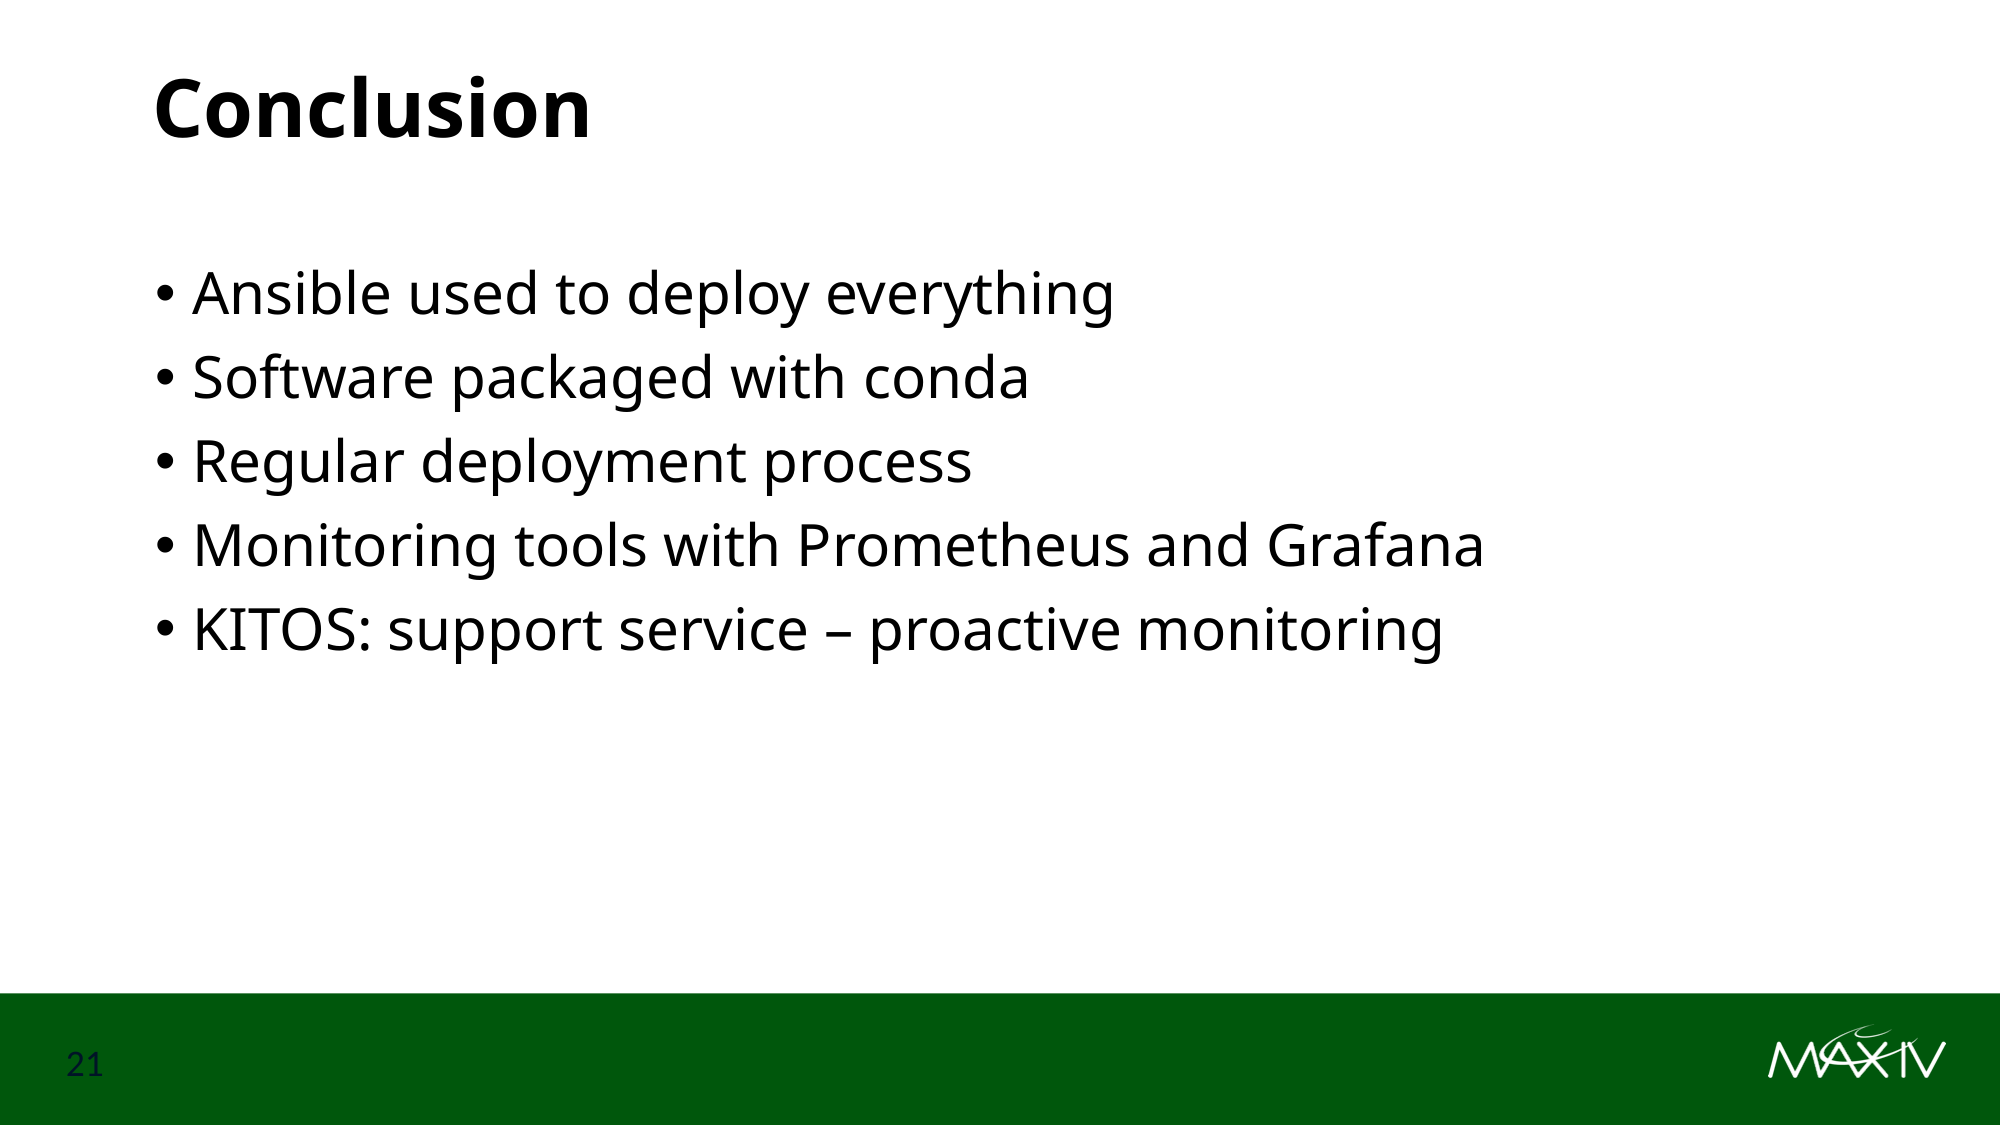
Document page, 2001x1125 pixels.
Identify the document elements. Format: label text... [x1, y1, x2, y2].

title Conclusion [137, 59, 1857, 162]
list Ansible used to deploy everything Software packaged with conda Regular deployment process Monitoring tools with Prometheus and Grafana KITOS: support service – proactive monitoring [140, 257, 1857, 953]
text_box 21 [32, 1031, 138, 1091]
